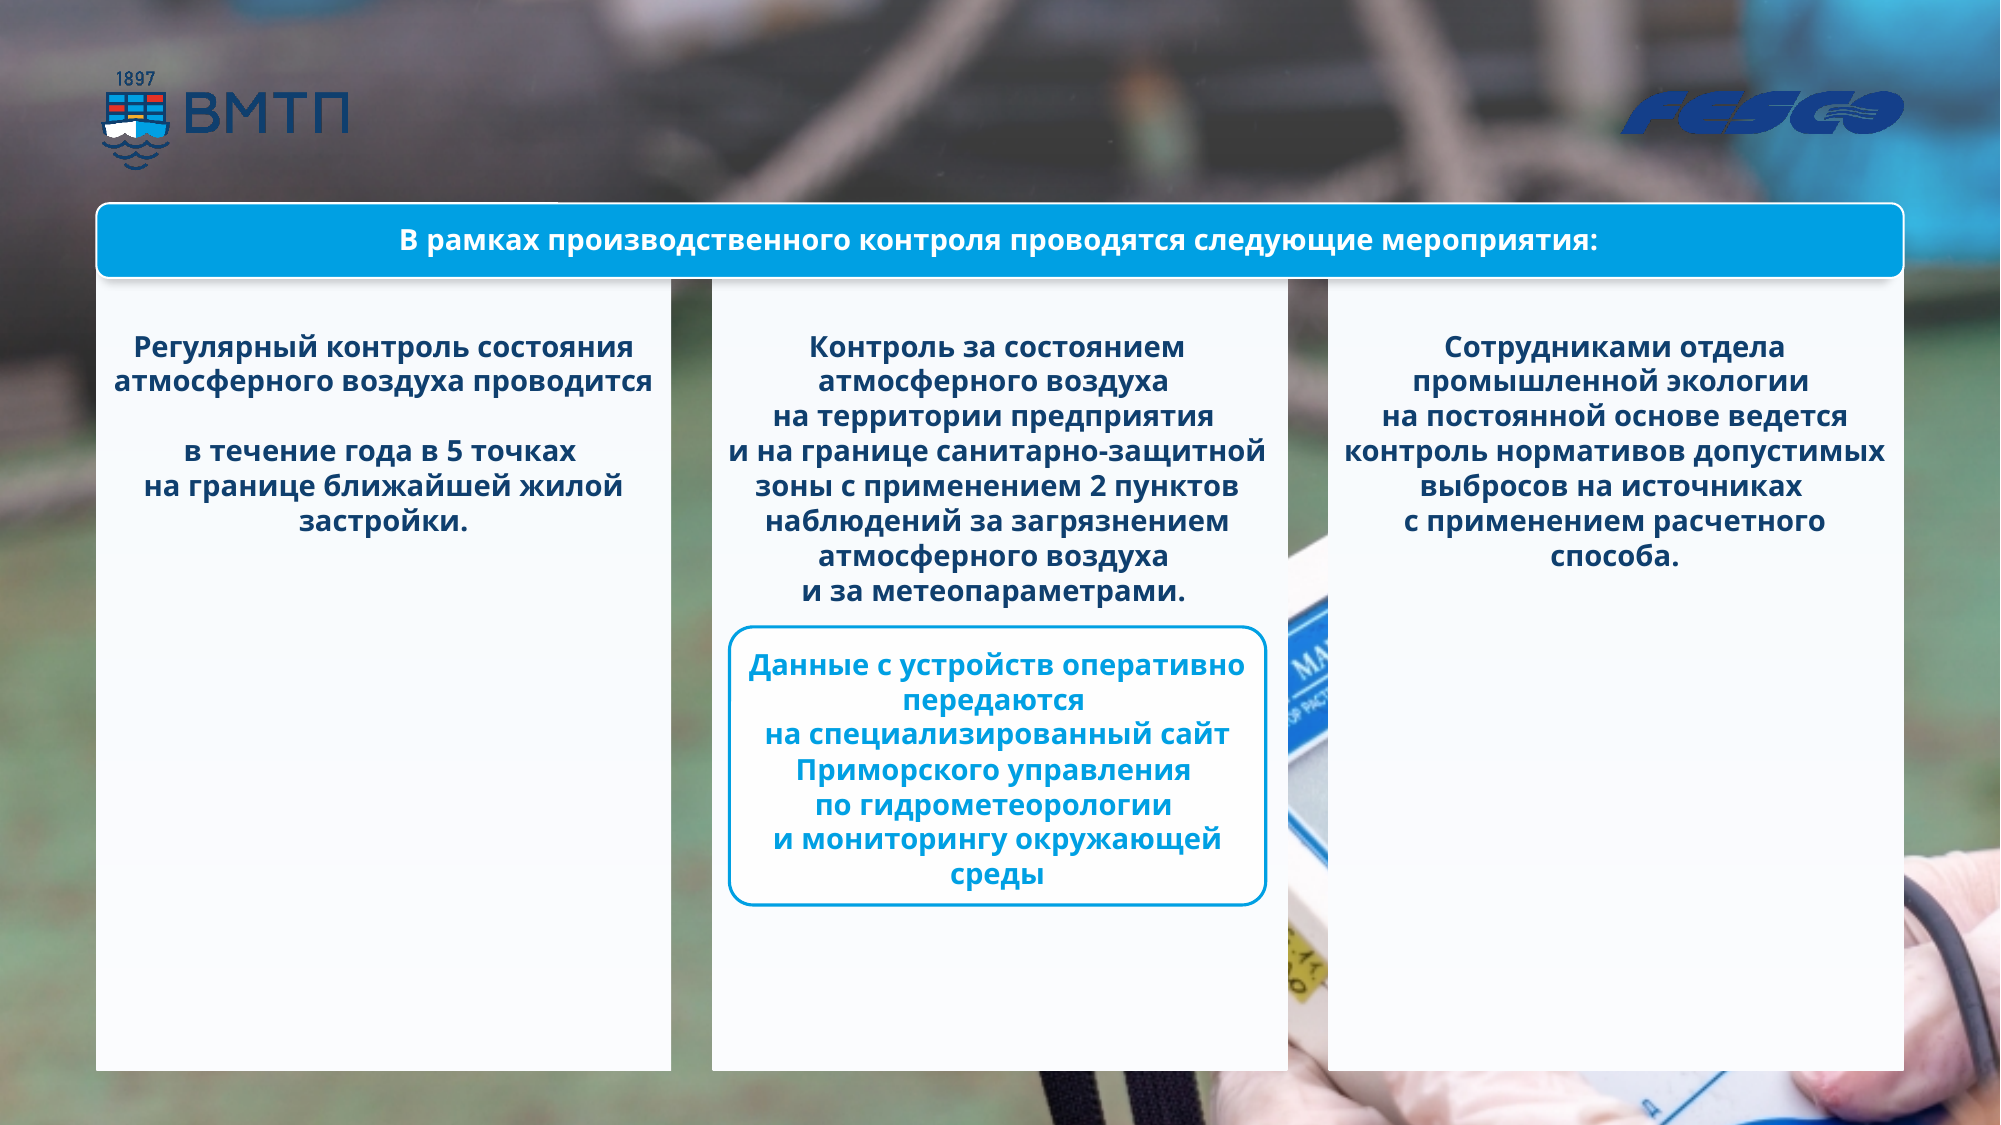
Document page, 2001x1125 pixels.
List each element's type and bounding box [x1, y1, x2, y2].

picture [0, 0, 2000, 1125]
text_box [96, 246, 1904, 1071]
